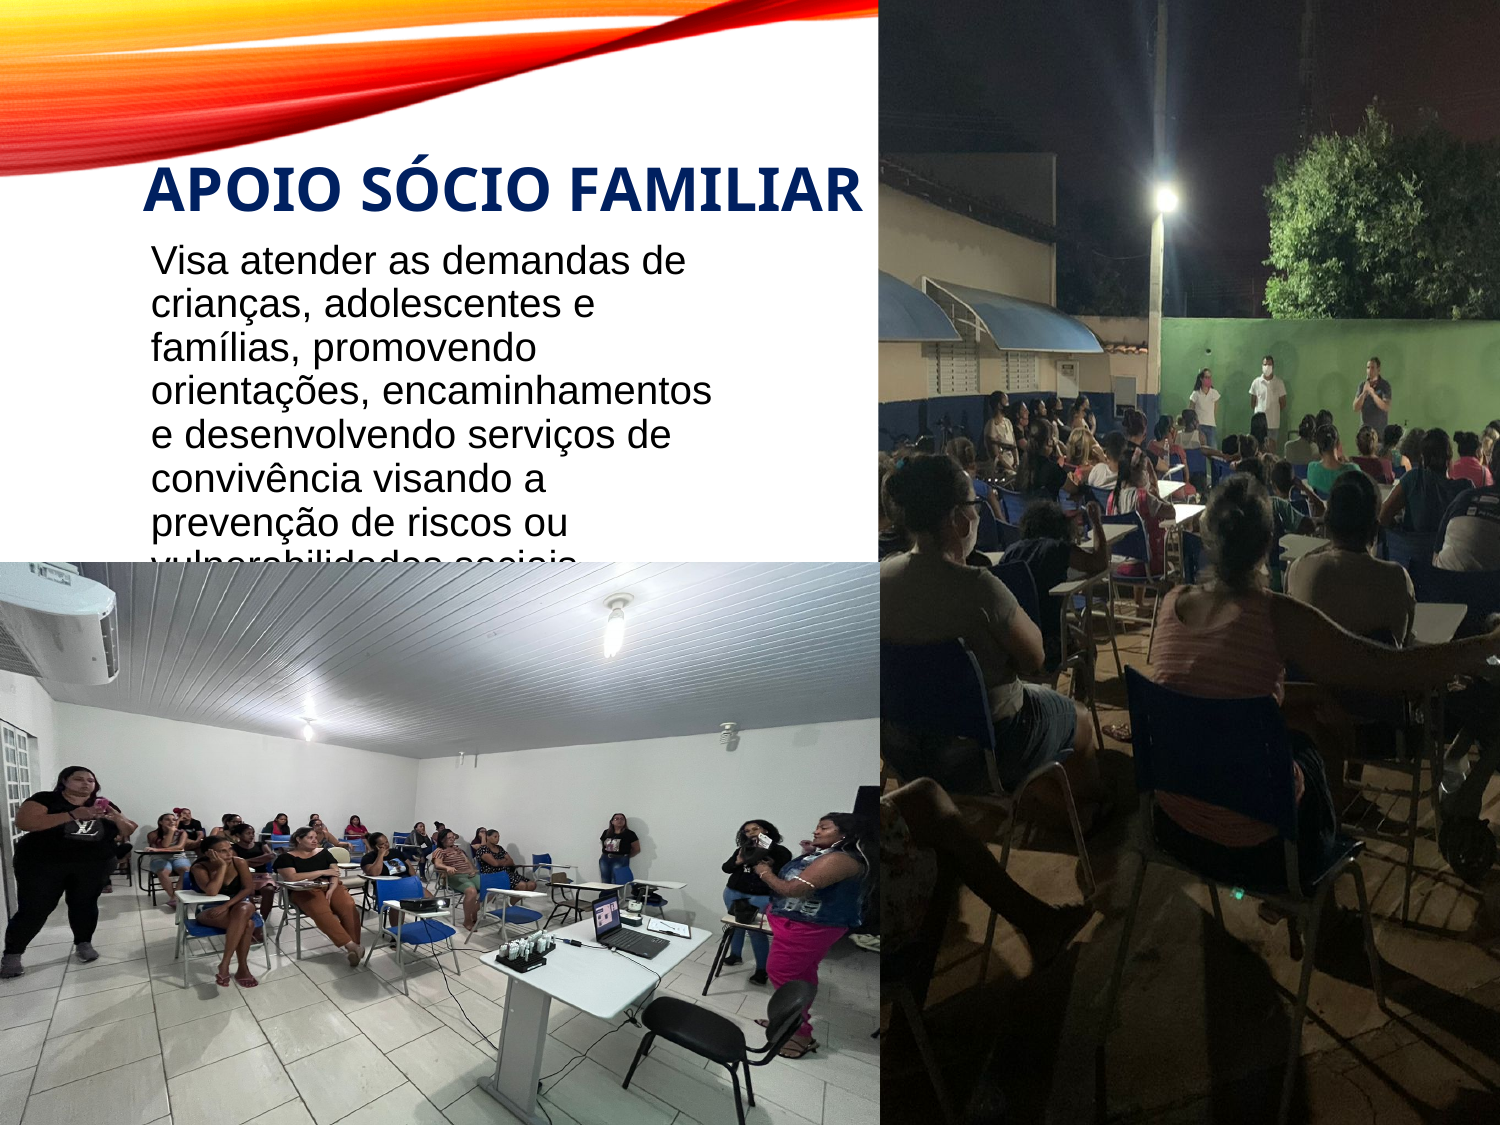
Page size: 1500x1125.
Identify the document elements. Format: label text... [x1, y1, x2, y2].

list Visa atender as demandas de crianças, adolescentes e famílias, promovendo orientações, encaminhamentos e desenvolvendo serviços de convivência visando a prevenção de riscos ou vulnerabilidades sociais. [135, 231, 762, 562]
picture [0, 0, 1500, 1125]
title APOIO SÓCIO FAMILIAR [112, 66, 878, 232]
